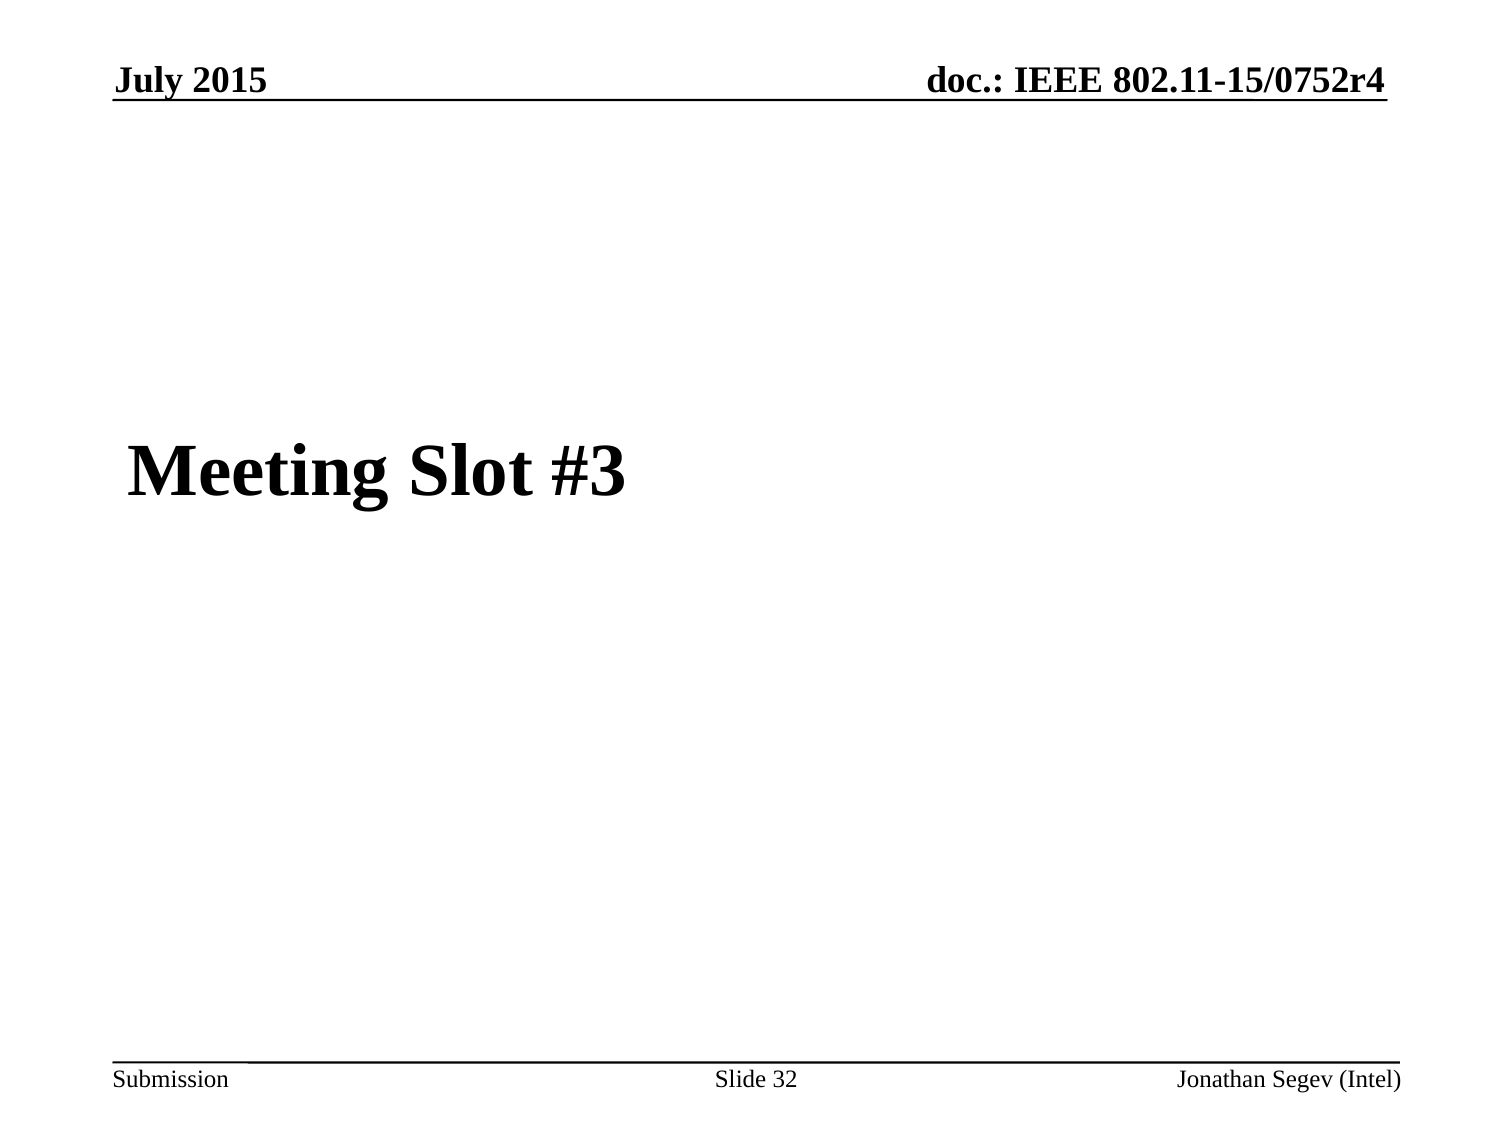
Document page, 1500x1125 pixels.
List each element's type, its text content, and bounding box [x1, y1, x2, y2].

footer Jonathan Segev (Intel) [1024, 1061, 1402, 1093]
slide_number Slide 32 [712, 1061, 800, 1093]
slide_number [114, 54, 283, 101]
text_box Meeting Slot #3 [112, 412, 1388, 688]
